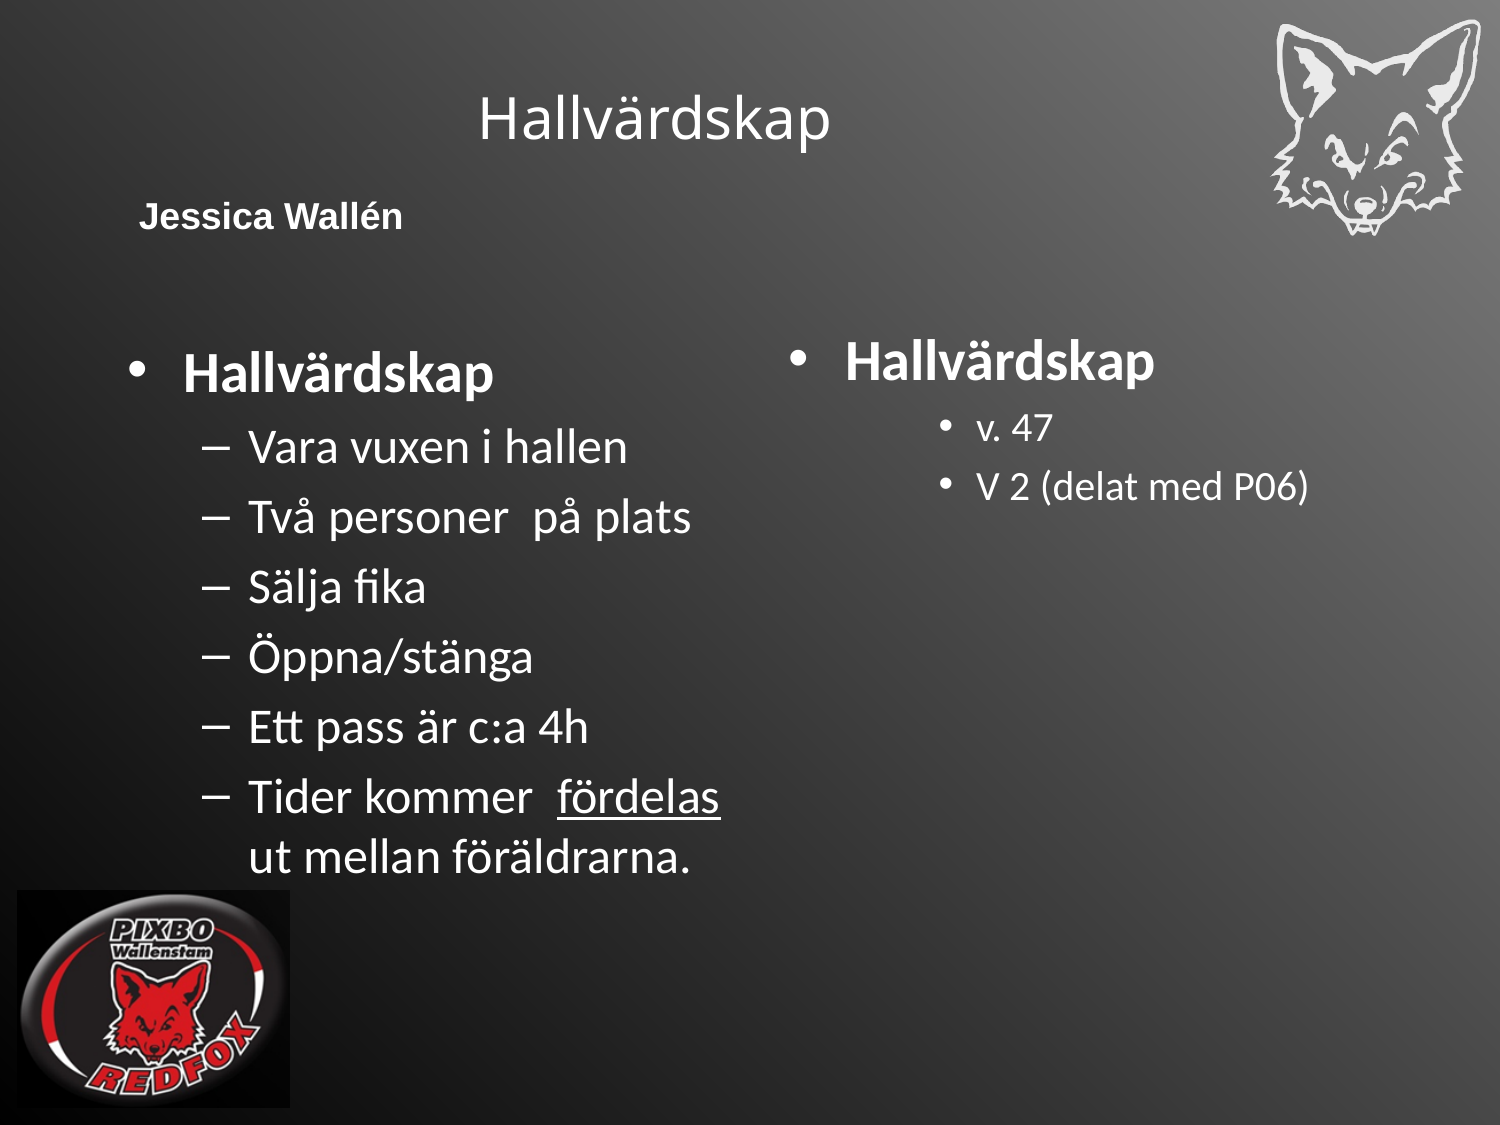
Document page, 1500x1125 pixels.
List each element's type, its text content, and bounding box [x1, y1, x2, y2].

picture [1269, 19, 1481, 236]
list Hallvärdskap Vara vuxen i hallen Två personer på plats Sälja fika Öppna/stänga Ett pass är c:a 4h Tider kommer fördelas ut mellan föräldrarna. [112, 326, 762, 1002]
picture [17, 890, 290, 1108]
list Hallvärdskap v. 47 V 2 (delat med P06) [773, 314, 1400, 516]
text_box Jessica Wallén [123, 184, 739, 245]
title Hallvärdskap [171, 45, 1140, 188]
